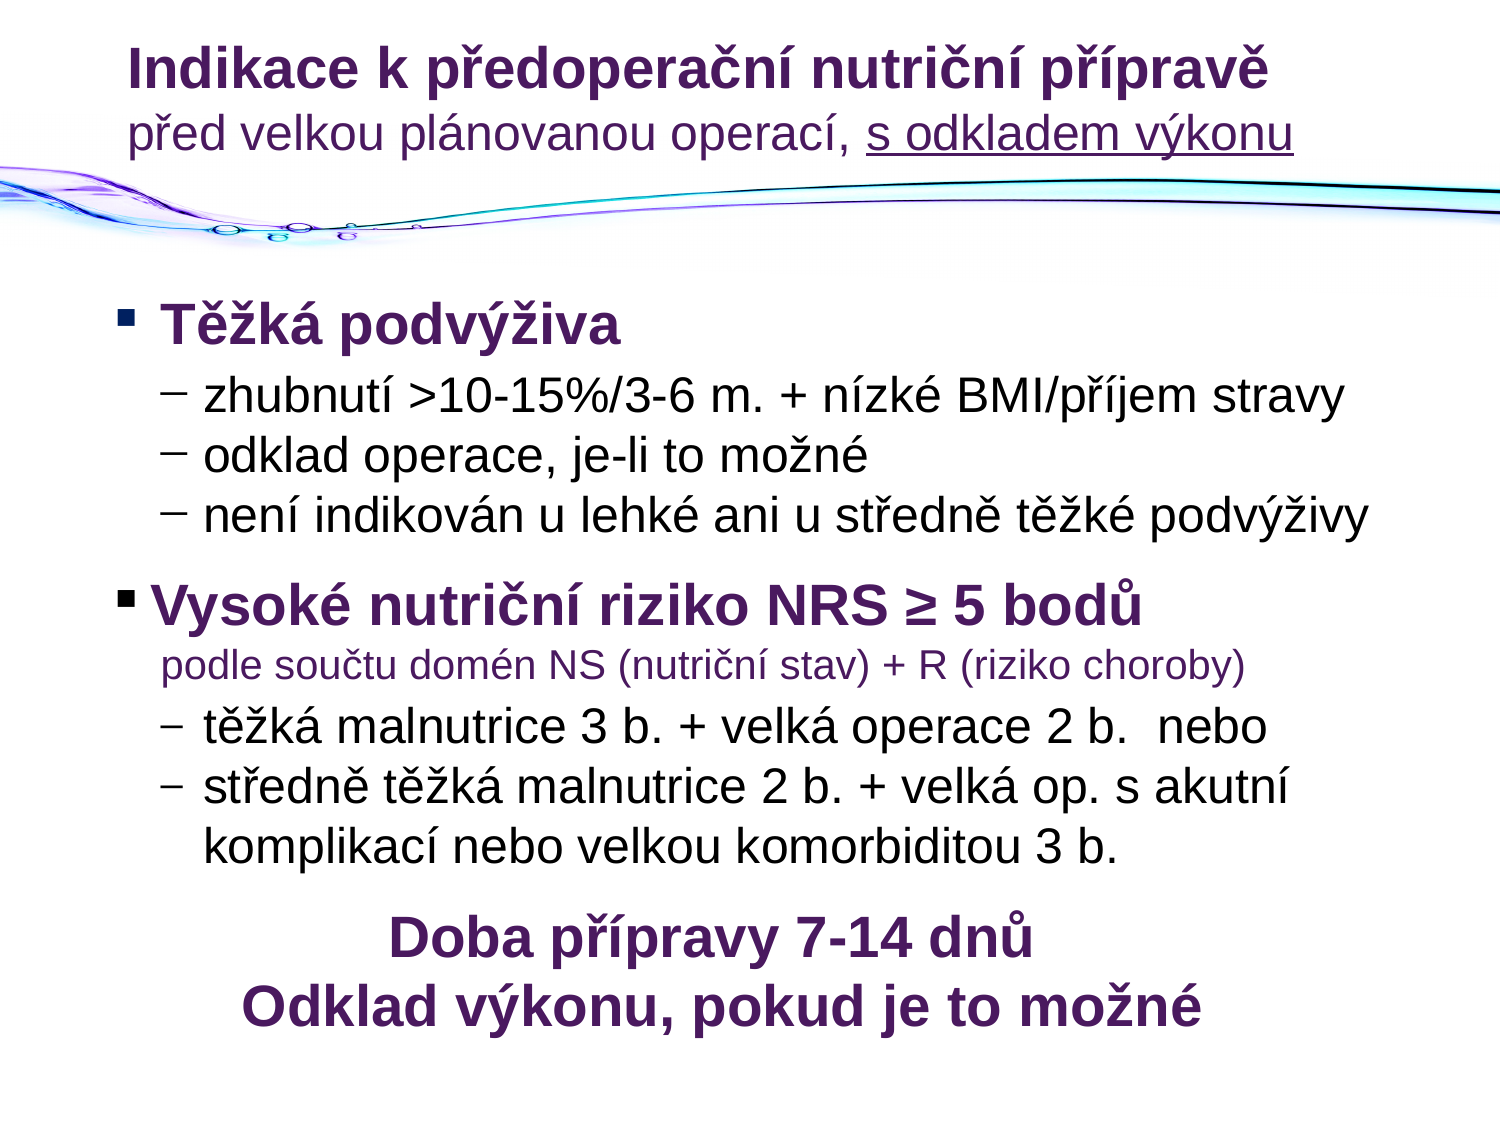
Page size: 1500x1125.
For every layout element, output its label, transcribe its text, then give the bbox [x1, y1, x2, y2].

list Těžká podvýživa zhubnutí >10-15%/3-6 m. + nízké BMI/příjem stravy odklad operace, je-li to možné není indikován u lehké ani u středně těžké podvýživy Vysoké nutriční riziko NRS ≥ 5 bodů podle součtu domén NS (nutriční stav) + R (riziko choroby) těžká malnutrice 3 b. + velká operace 2 b. nebo středně těžká malnutrice 2 b. + velká op. s akutní komplikací nebo velkou komorbiditou 3 b. Doba přípravy 7-14 dnů Odklad výkonu, pokud je to možné [100, 278, 1424, 1083]
picture [0, 112, 1500, 299]
title Indikace k předoperační nutriční přípravě před velkou plánovanou operací, s odkladem výkonu [112, 0, 1424, 169]
